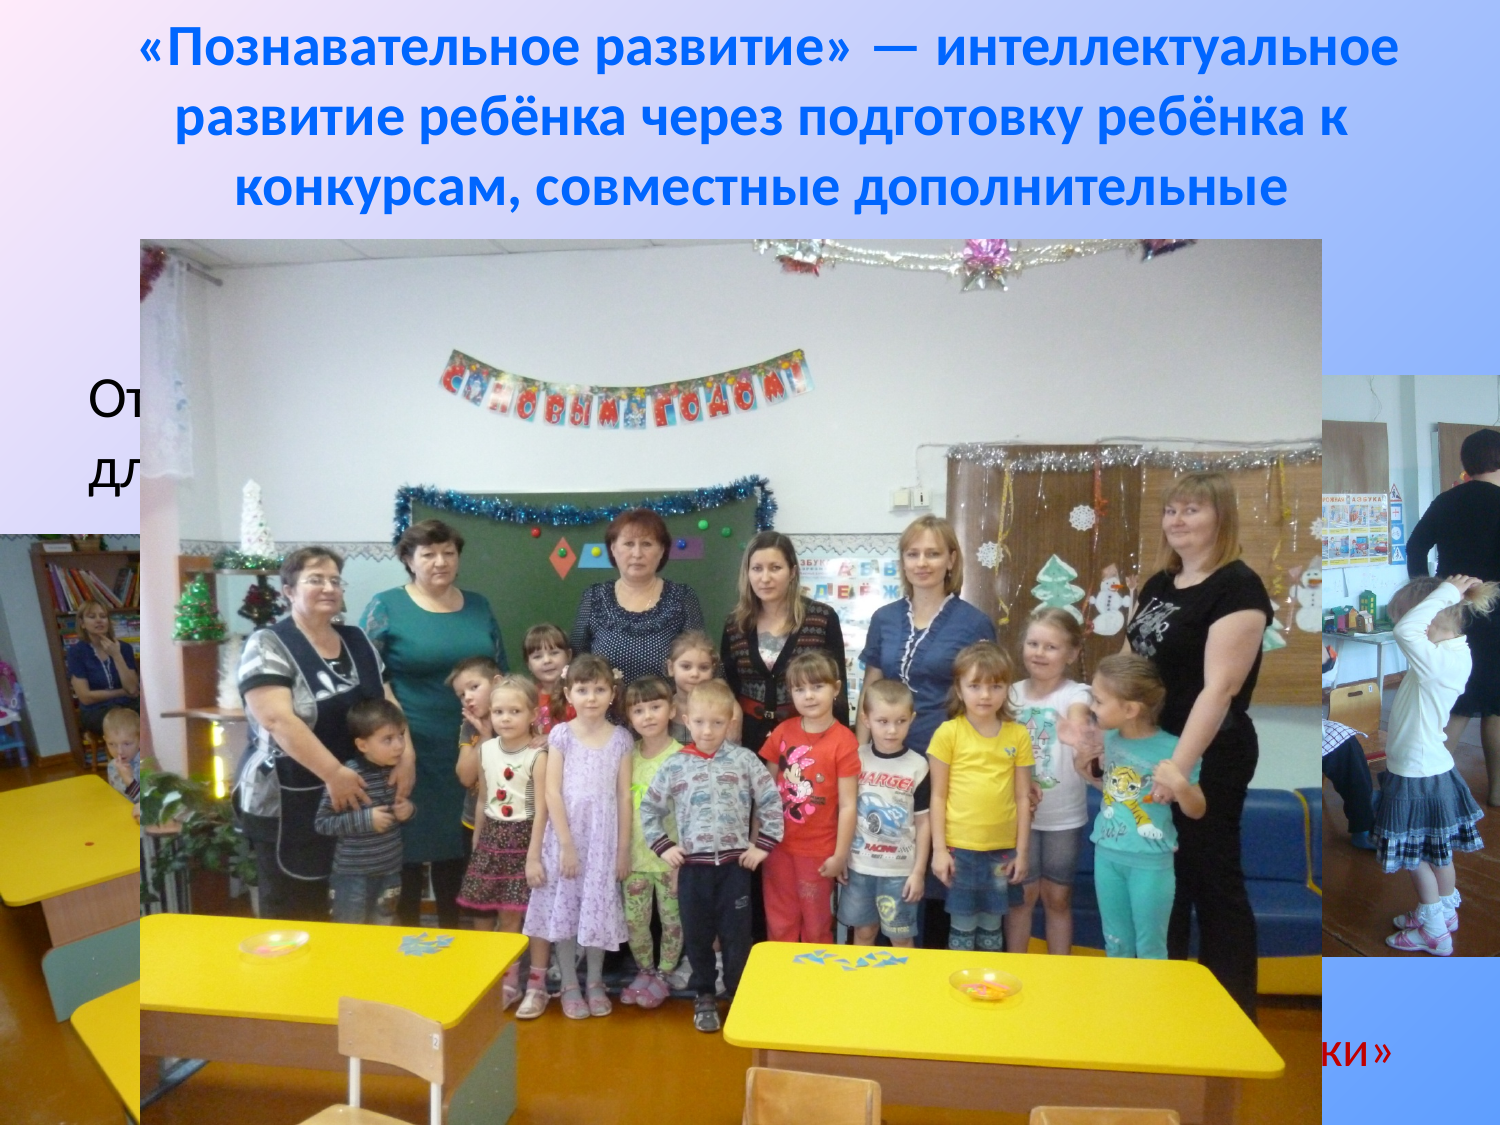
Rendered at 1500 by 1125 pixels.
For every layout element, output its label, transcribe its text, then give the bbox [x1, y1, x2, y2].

text_box «Познавательное развитие» — интеллектуальное развитие ребёнка через подготовку ребёнка к конкурсам, совместные дополнительные мероприятия в семье и в детском саду. [58, 0, 1465, 295]
text_box Открытые занятия для родителей [73, 351, 135, 507]
picture [0, 238, 1500, 1125]
text_box Развлечение «В гостях у Смешинки» [1325, 965, 1422, 1084]
